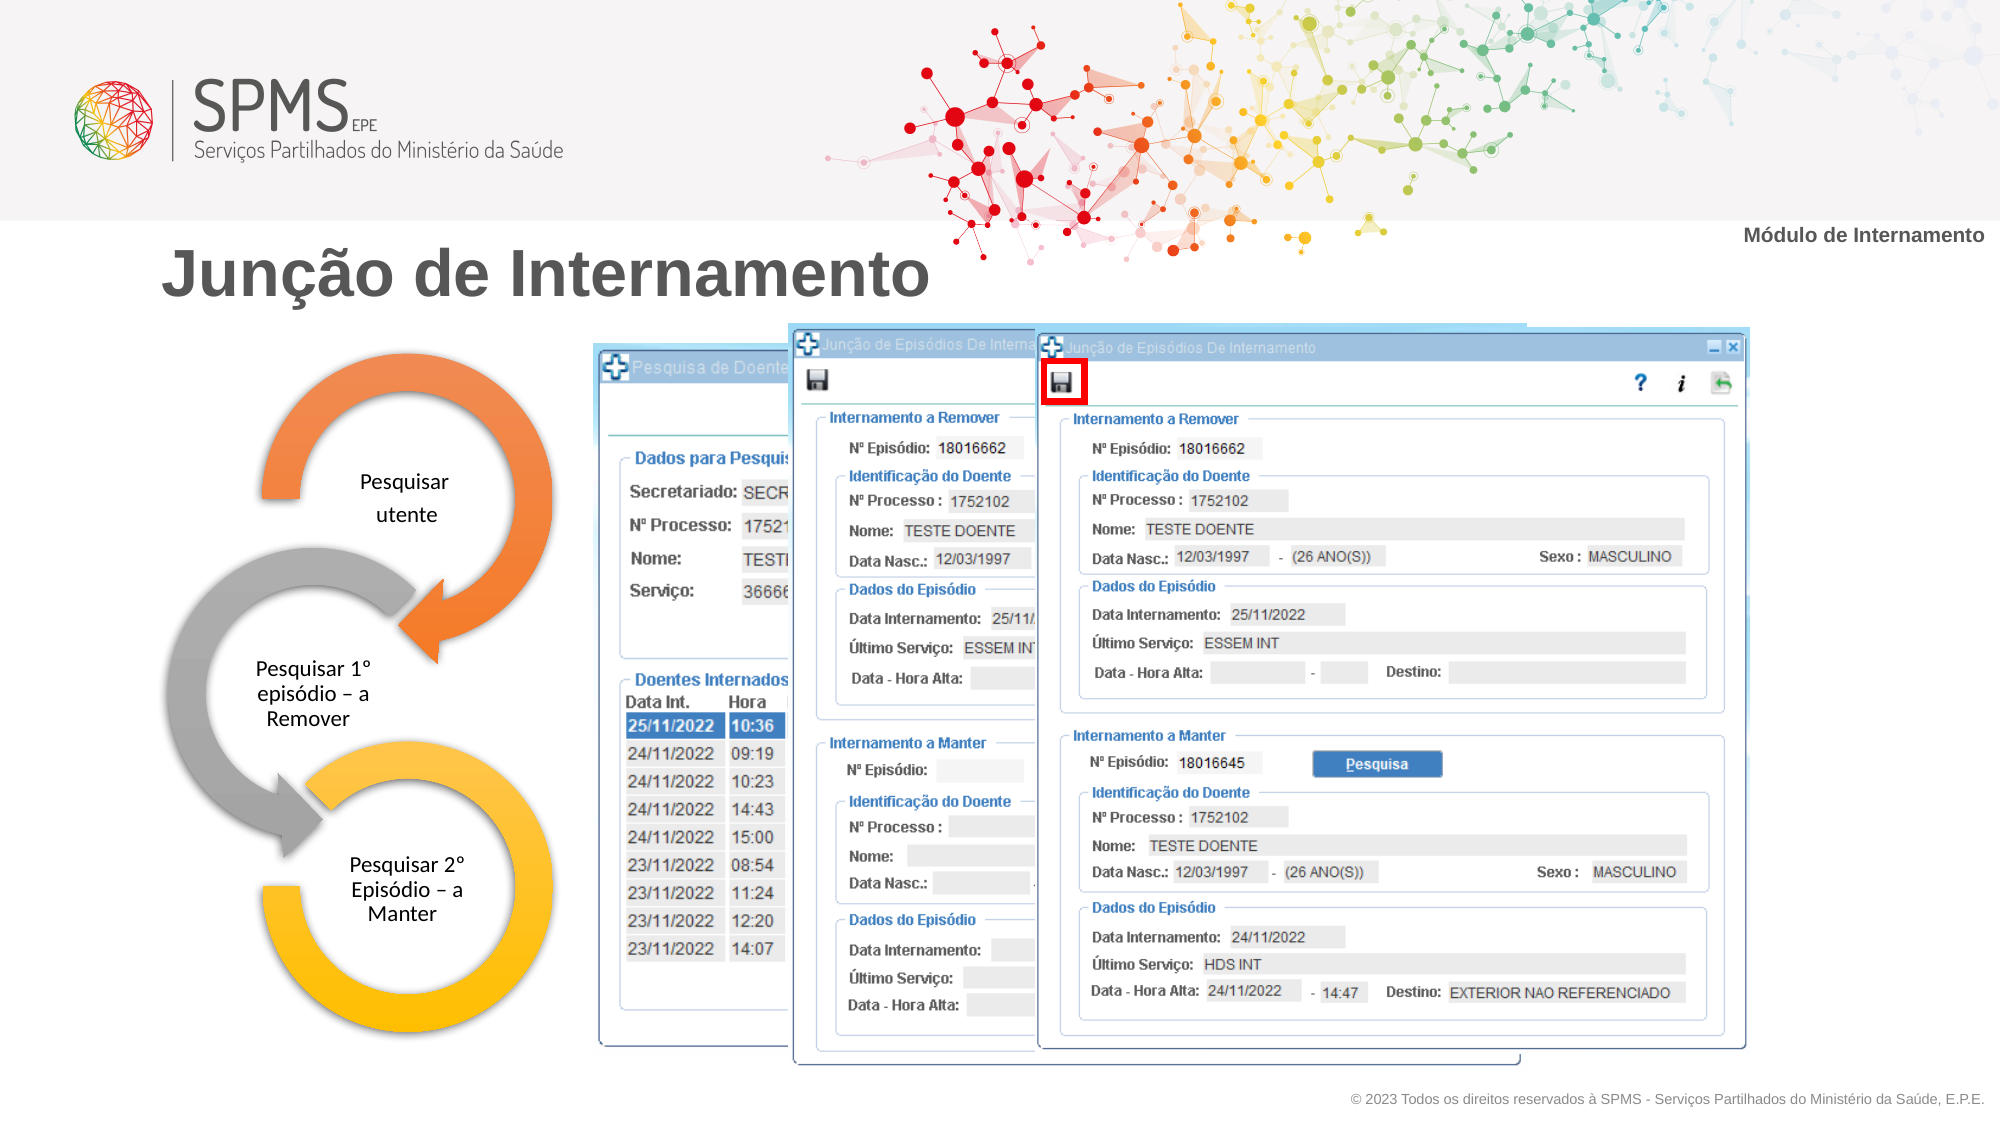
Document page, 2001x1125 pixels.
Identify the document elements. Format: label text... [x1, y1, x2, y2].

picture [0, 0, 2000, 283]
text_box Módulo de Internamento [1501, 204, 2000, 264]
picture [593, 323, 1527, 1069]
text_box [1035, 327, 1750, 1054]
text_box Junção de Internamento [146, 231, 964, 343]
text_box © 2023 Todos os direitos reservados à SPMS - Serviços Partilhados do Ministério da Saúde, E.P.E. [977, 1068, 2000, 1125]
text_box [43, 324, 678, 1038]
